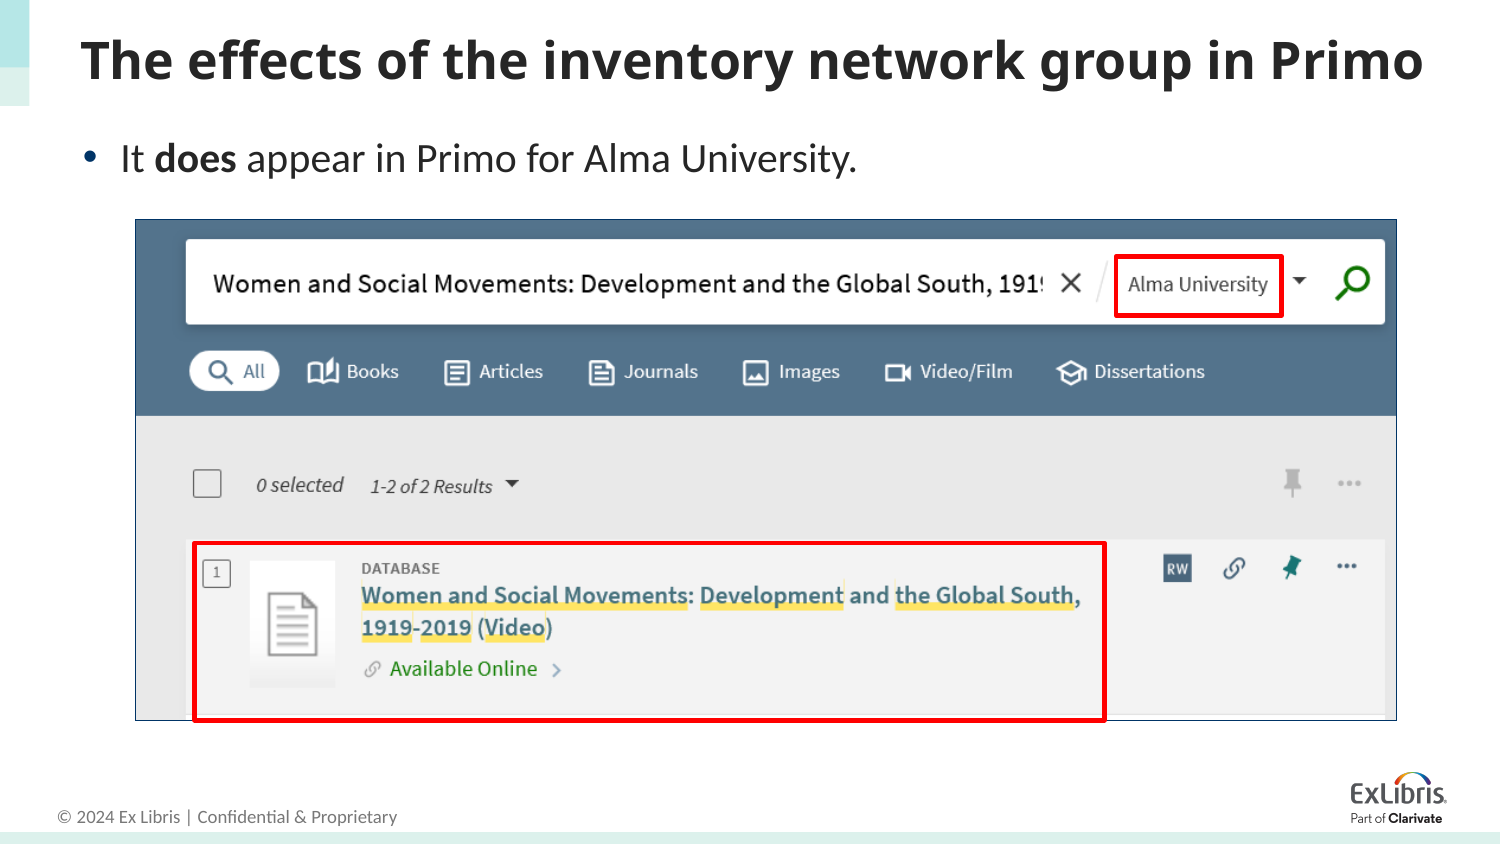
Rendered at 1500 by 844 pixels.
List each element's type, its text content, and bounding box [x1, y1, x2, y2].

picture [135, 219, 1397, 721]
picture [1351, 772, 1447, 823]
list It does appear in Primo for Alma University. [67, 123, 1427, 316]
title The effects of the inventory network group in Primo [64, 11, 1447, 107]
